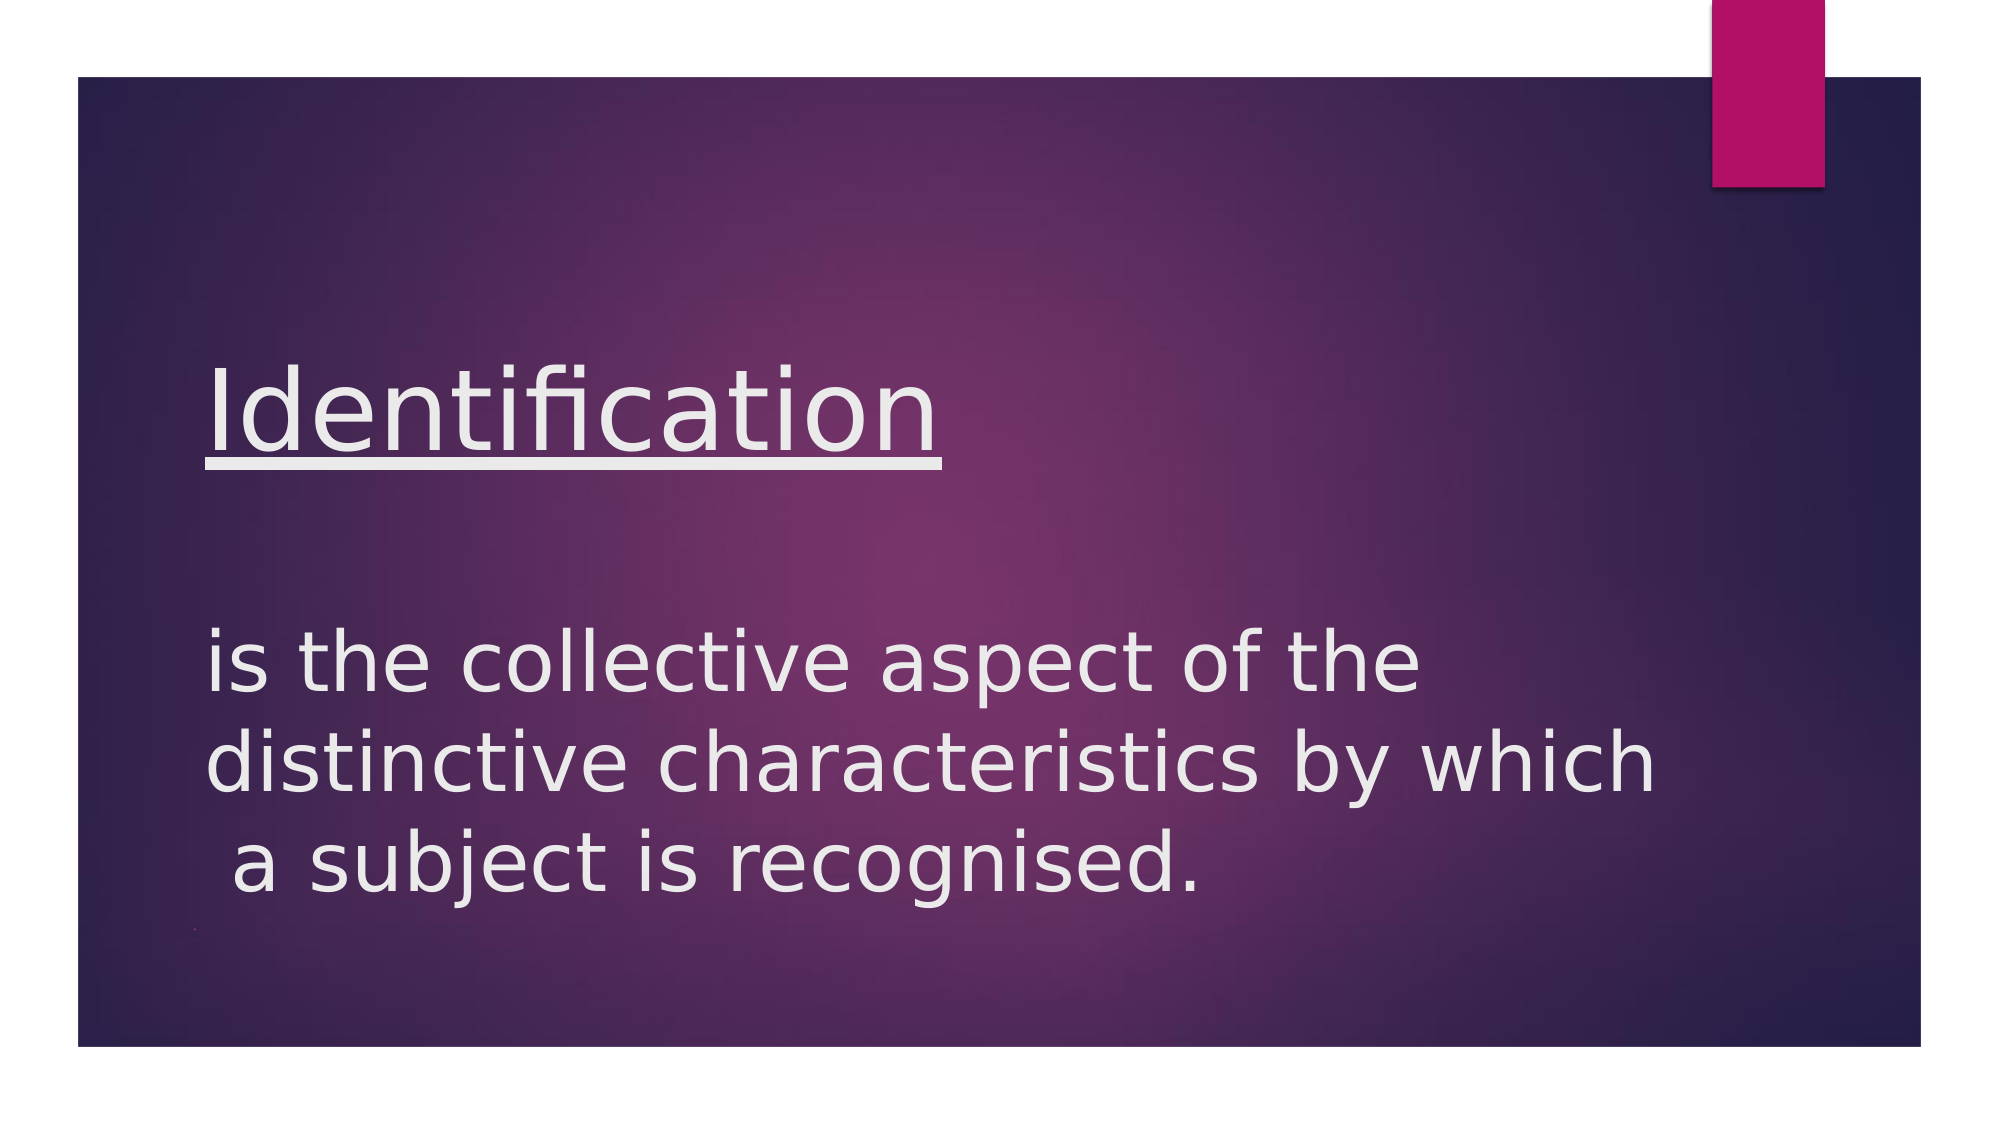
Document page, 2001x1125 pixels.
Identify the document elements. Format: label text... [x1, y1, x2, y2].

text_box . [191, 917, 199, 933]
text_box is the collective aspect of the distinctive characteristics by which a subject is recognised. [202, 607, 1665, 908]
picture [79, 0, 1920, 1046]
text_box Identification [202, 335, 946, 473]
